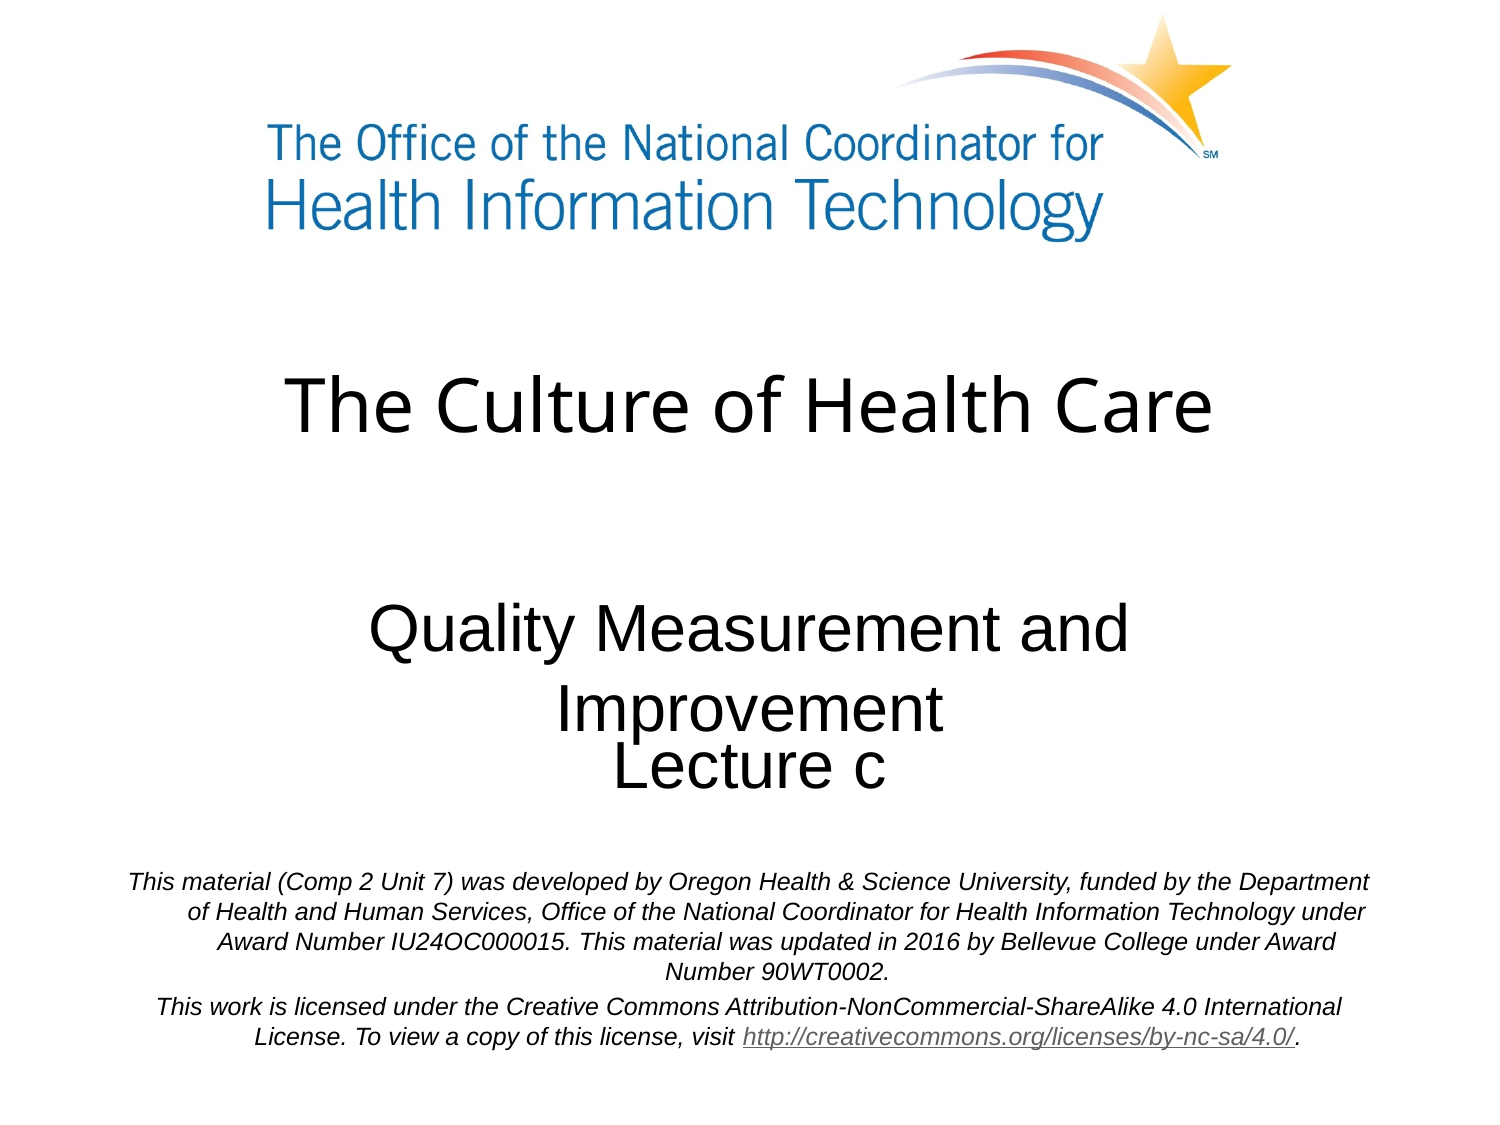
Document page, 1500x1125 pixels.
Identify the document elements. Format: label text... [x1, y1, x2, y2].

list This material (Comp 2 Unit 7) was developed by Oregon Health & Science University, funded by the Department of Health and Human Services, Office of the National Coordinator for Health Information Technology under Award Number IU24OC000015. This material was updated in 2016 by Bellevue College under Award Number 90WT0002. This work is licensed under the Creative Commons Attribution-NonCommercial-ShareAlike 4.0 International License. To view a copy of this license, visit http://creativecommons.org/licenses/by-nc-sa/4.0/. [112, 858, 1388, 1082]
picture [252, 5, 1247, 250]
list Lecture c [225, 714, 1275, 815]
title The Culture of Health Care [0, 349, 1500, 563]
list Quality Measurement and Improvement [150, 577, 1350, 703]
